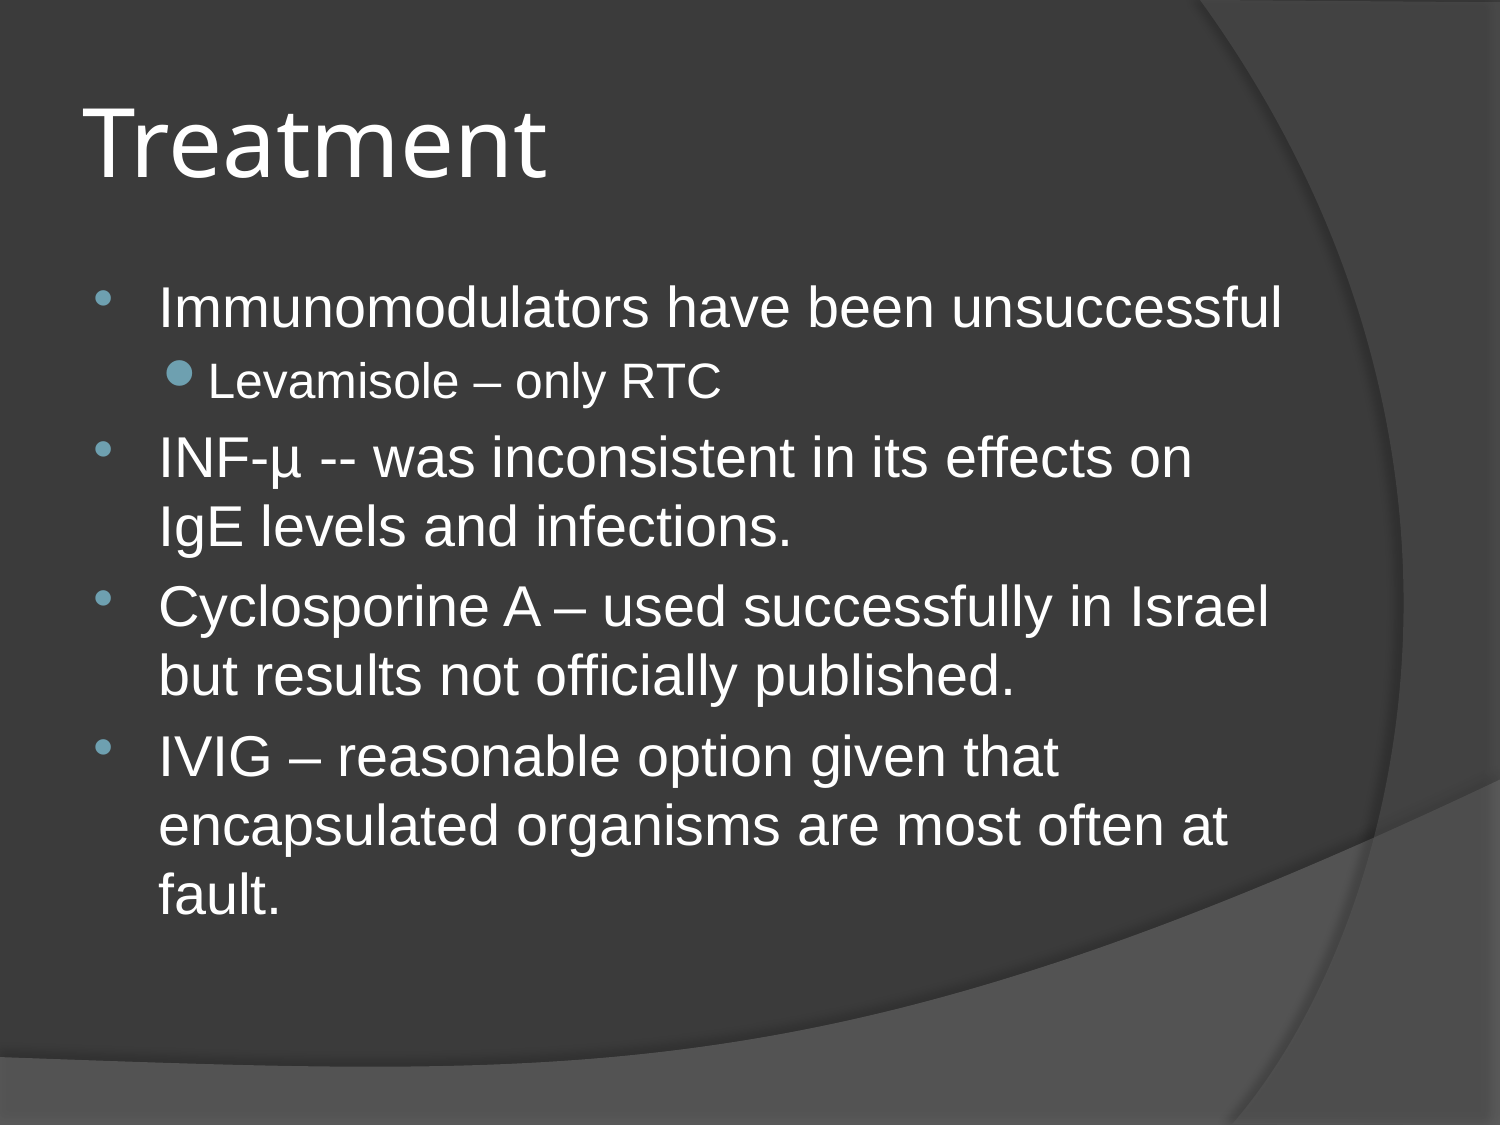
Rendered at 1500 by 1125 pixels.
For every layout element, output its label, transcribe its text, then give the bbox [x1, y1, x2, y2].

title Treatment [75, 45, 1300, 233]
list Immunomodulators have been unsuccessful Levamisole – only RTC INF-µ -- was inconsistent in its effects on IgE levels and infections. Cyclosporine A – used successfully in Israel but results not officially published. IVIG – reasonable option given that encapsulated organisms are most often at fault. [75, 262, 1300, 1005]
